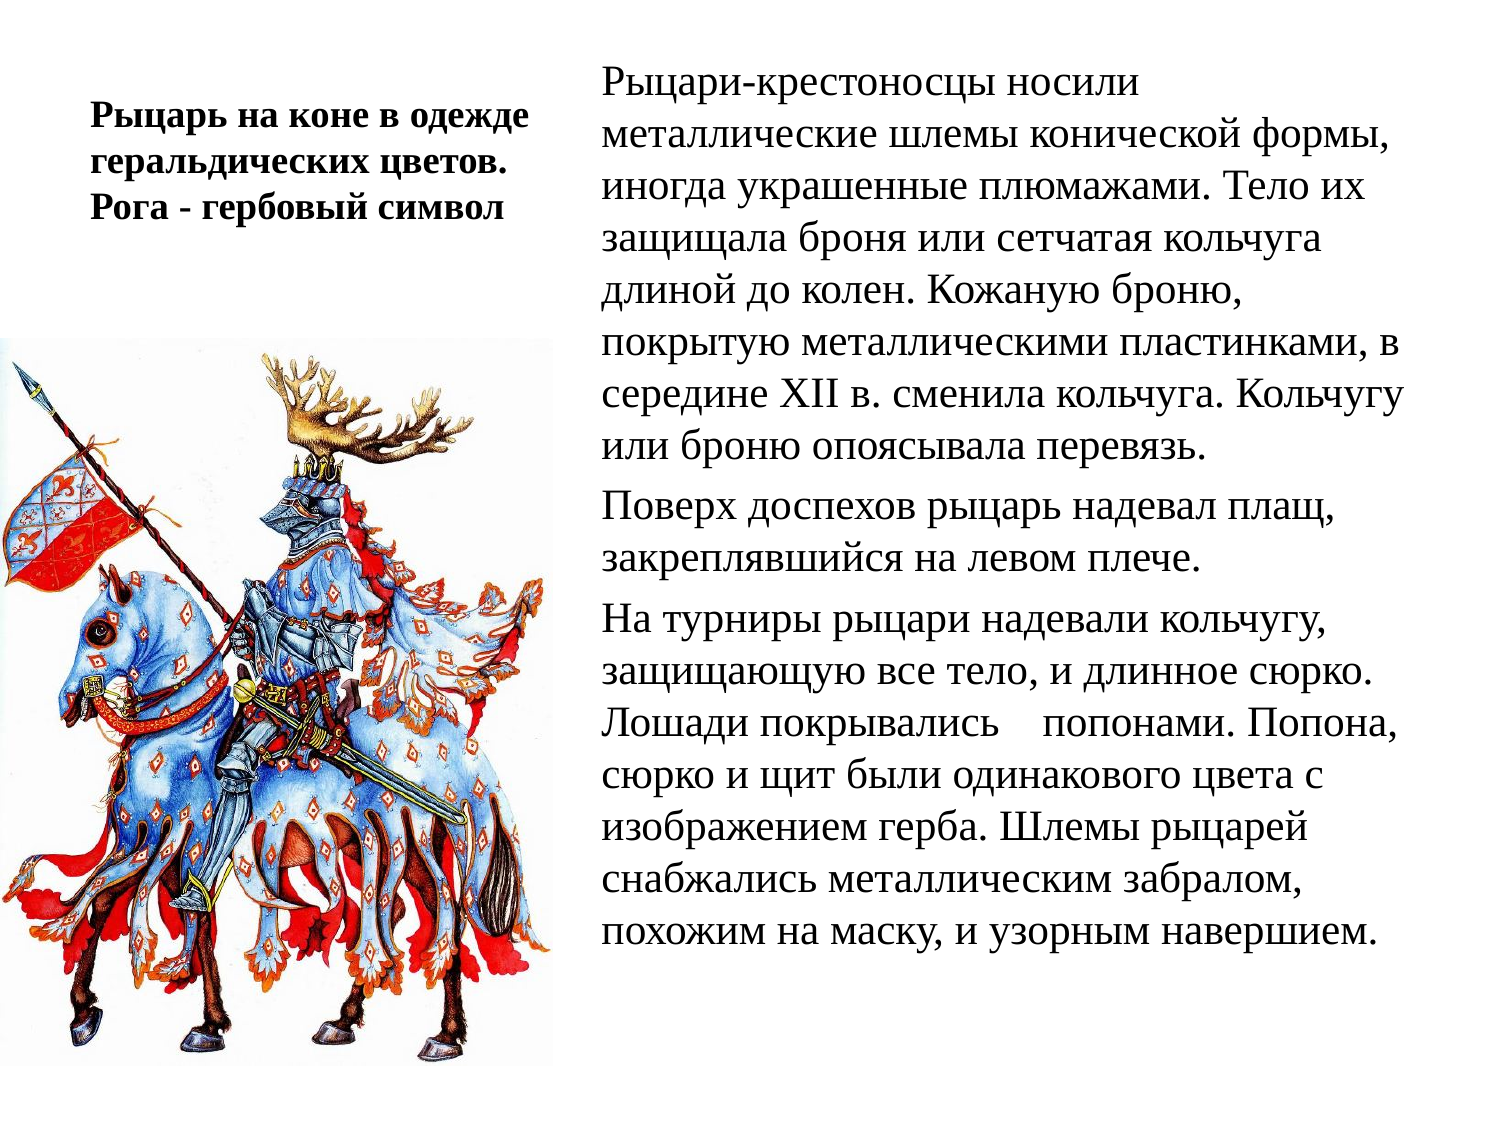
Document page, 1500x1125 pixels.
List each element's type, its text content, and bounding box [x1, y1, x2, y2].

title Рыцарь на коне в одежде геральдических цветов. Рога - гербовый символ [75, 44, 569, 236]
picture [0, 337, 553, 1066]
list Рыцари-крестоносцы носили металлические шлемы конической формы, иногда украшенные плюмажами. Тело их защищала броня или сетчатая кольчуга длиной до колен. Кожаную броню, покрытую металлическими пластинками, в середине XII в. сменила кольчуга. Кольчугу или броню опоясывала перевязь. Поверх доспехов рыцарь надевал плащ, закреплявшийся на левом плече. На турниры рыцари надевали кольчугу, защищающую все тело, и длинное сюрко. Лошади покрывались попонами. Попона, сюрко и щит были одинакового цвета с изображением герба. Шлемы рыцарей снабжались металлическим забралом, похожим на маску, и узорным навершием. [586, 44, 1425, 1005]
